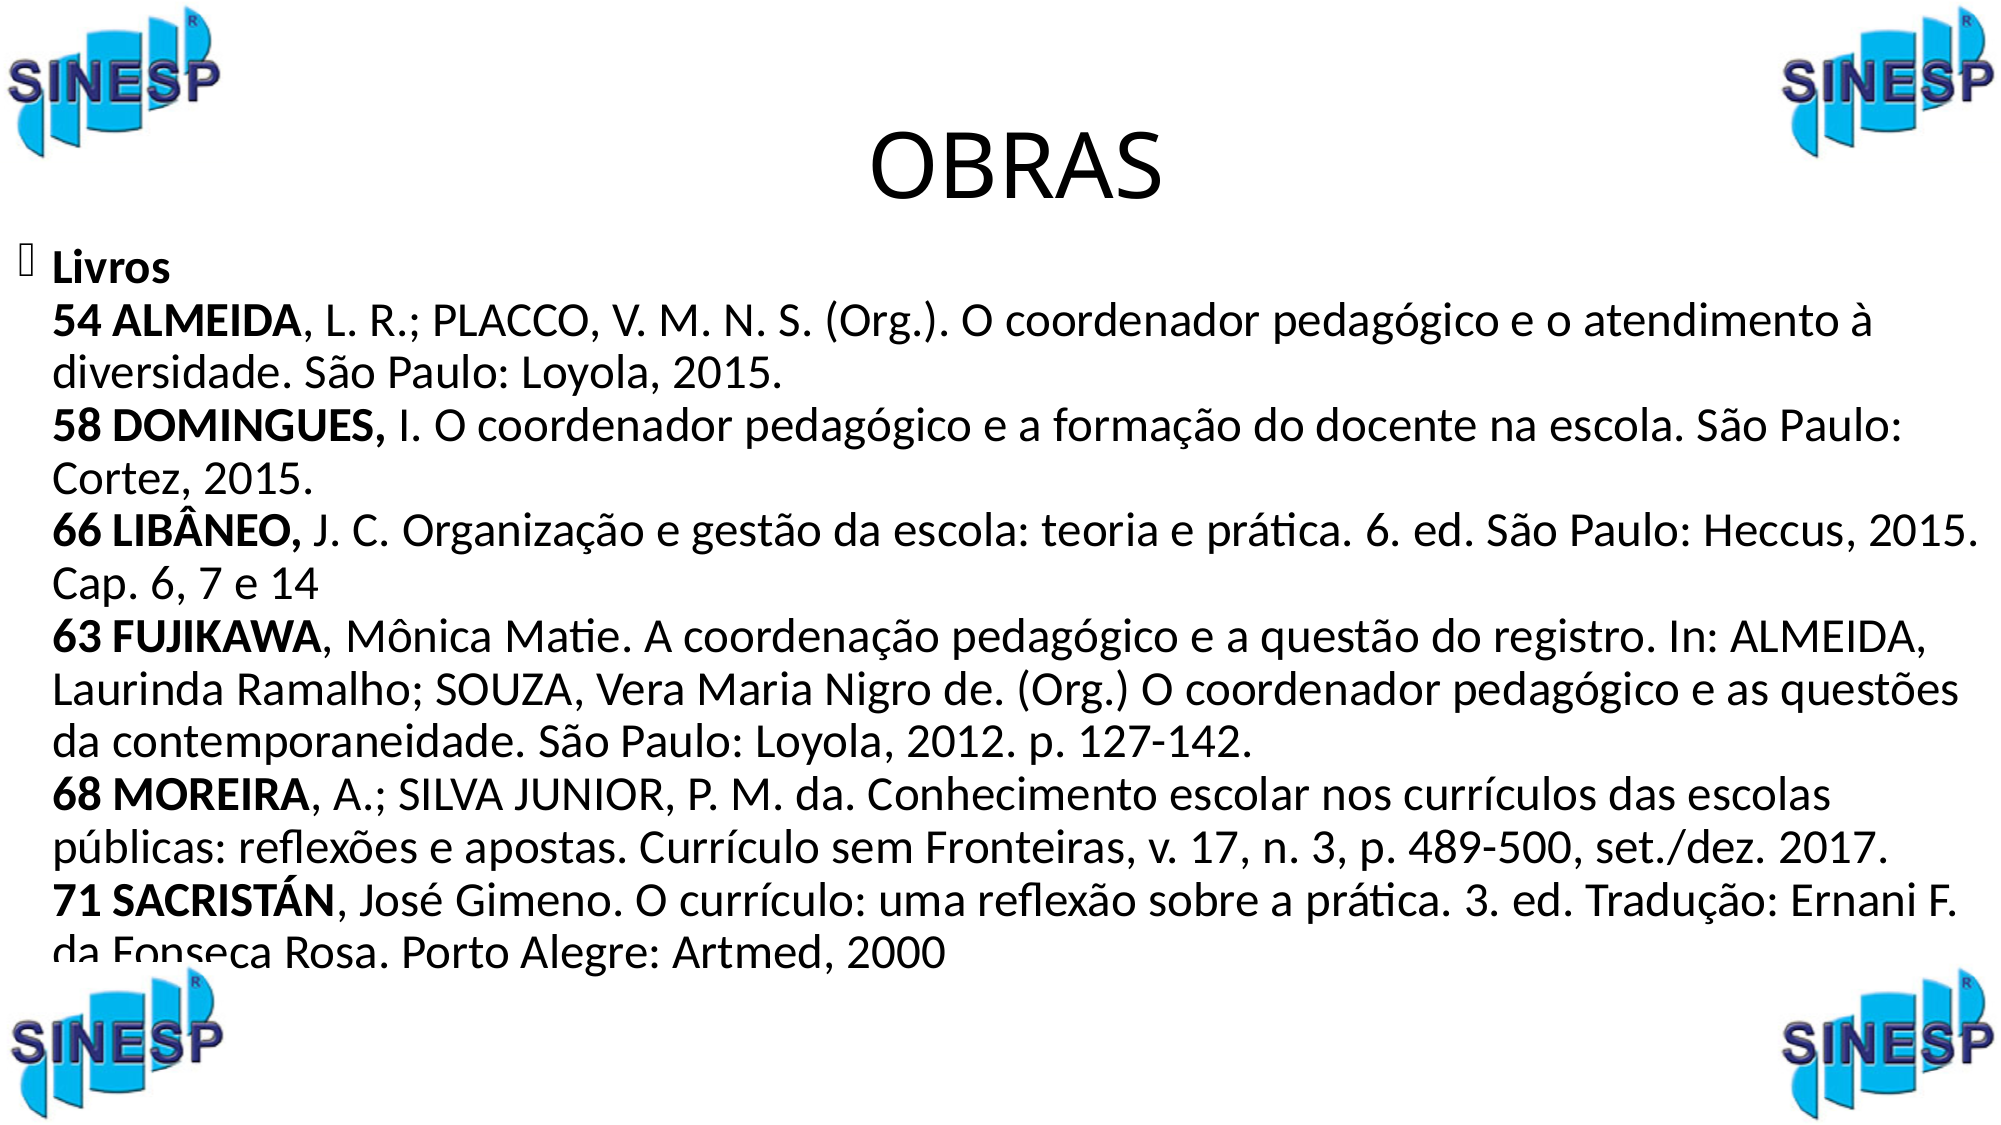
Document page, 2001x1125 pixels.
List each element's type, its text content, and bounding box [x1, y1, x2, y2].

list Livros 54 ALMEIDA, L. R.; PLACCO, V. M. N. S. (Org.). O coordenador pedagógico e o atendimento à diversidade. São Paulo: Loyola, 2015. 58 DOMINGUES, I. O coordenador pedagógico e a formação do docente na escola. São Paulo: Cortez, 2015. 66 LIBÂNEO, J. C. Organização e gestão da escola: teoria e prática. 6. ed. São Paulo: Heccus, 2015. Cap. 6, 7 e 14 63 FUJIKAWA, Mônica Matie. A coordenação pedagógico e a questão do registro. In: ALMEIDA, Laurinda Ramalho; SOUZA, Vera Maria Nigro de. (Org.) O coordenador pedagógico e as questões da contemporaneidade. São Paulo: Loyola, 2012. p. 127-142. 68 MOREIRA, A.; SILVA JUNIOR, P. M. da. Conhecimento escolar nos currículos das escolas públicas: reflexões e apostas. Currículo sem Fronteiras, v. 17, n. 3, p. 489-500, set./dez. 2017. 71 SACRISTÁN, José Gimeno. O currículo: uma reflexão sobre a prática. 3. ed. Tradução: Ernani F. da Fonseca Rosa. Porto Alegre: Artmed, 2000 [3, 233, 2000, 990]
title OBRAS [274, 59, 1758, 233]
picture [3, 962, 229, 1124]
picture [1774, 1, 2000, 163]
picture [1774, 963, 2000, 1125]
picture [0, 1, 226, 163]
